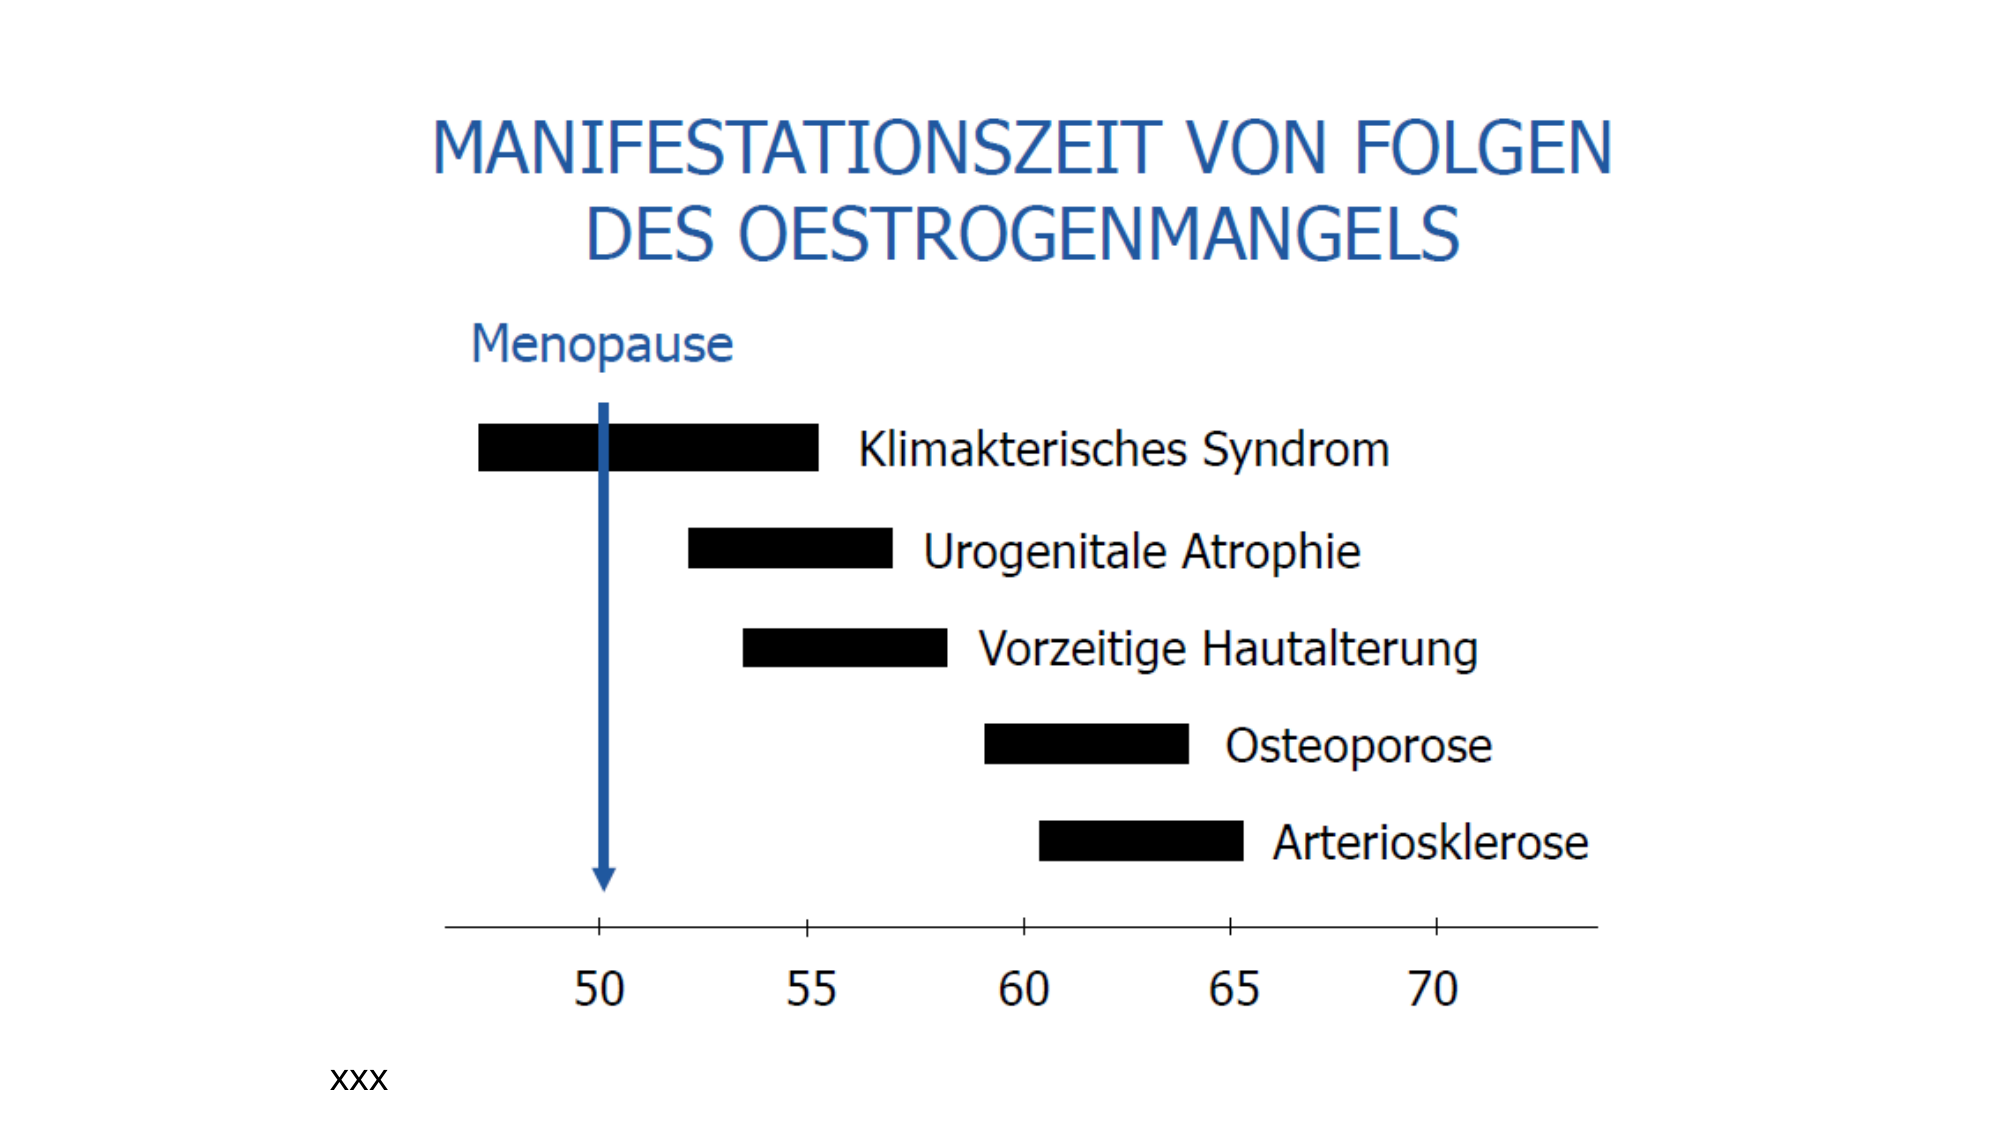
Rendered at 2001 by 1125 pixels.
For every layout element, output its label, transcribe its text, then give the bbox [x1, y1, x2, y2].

picture [343, 96, 1700, 1023]
text_box xxx [314, 1045, 404, 1105]
